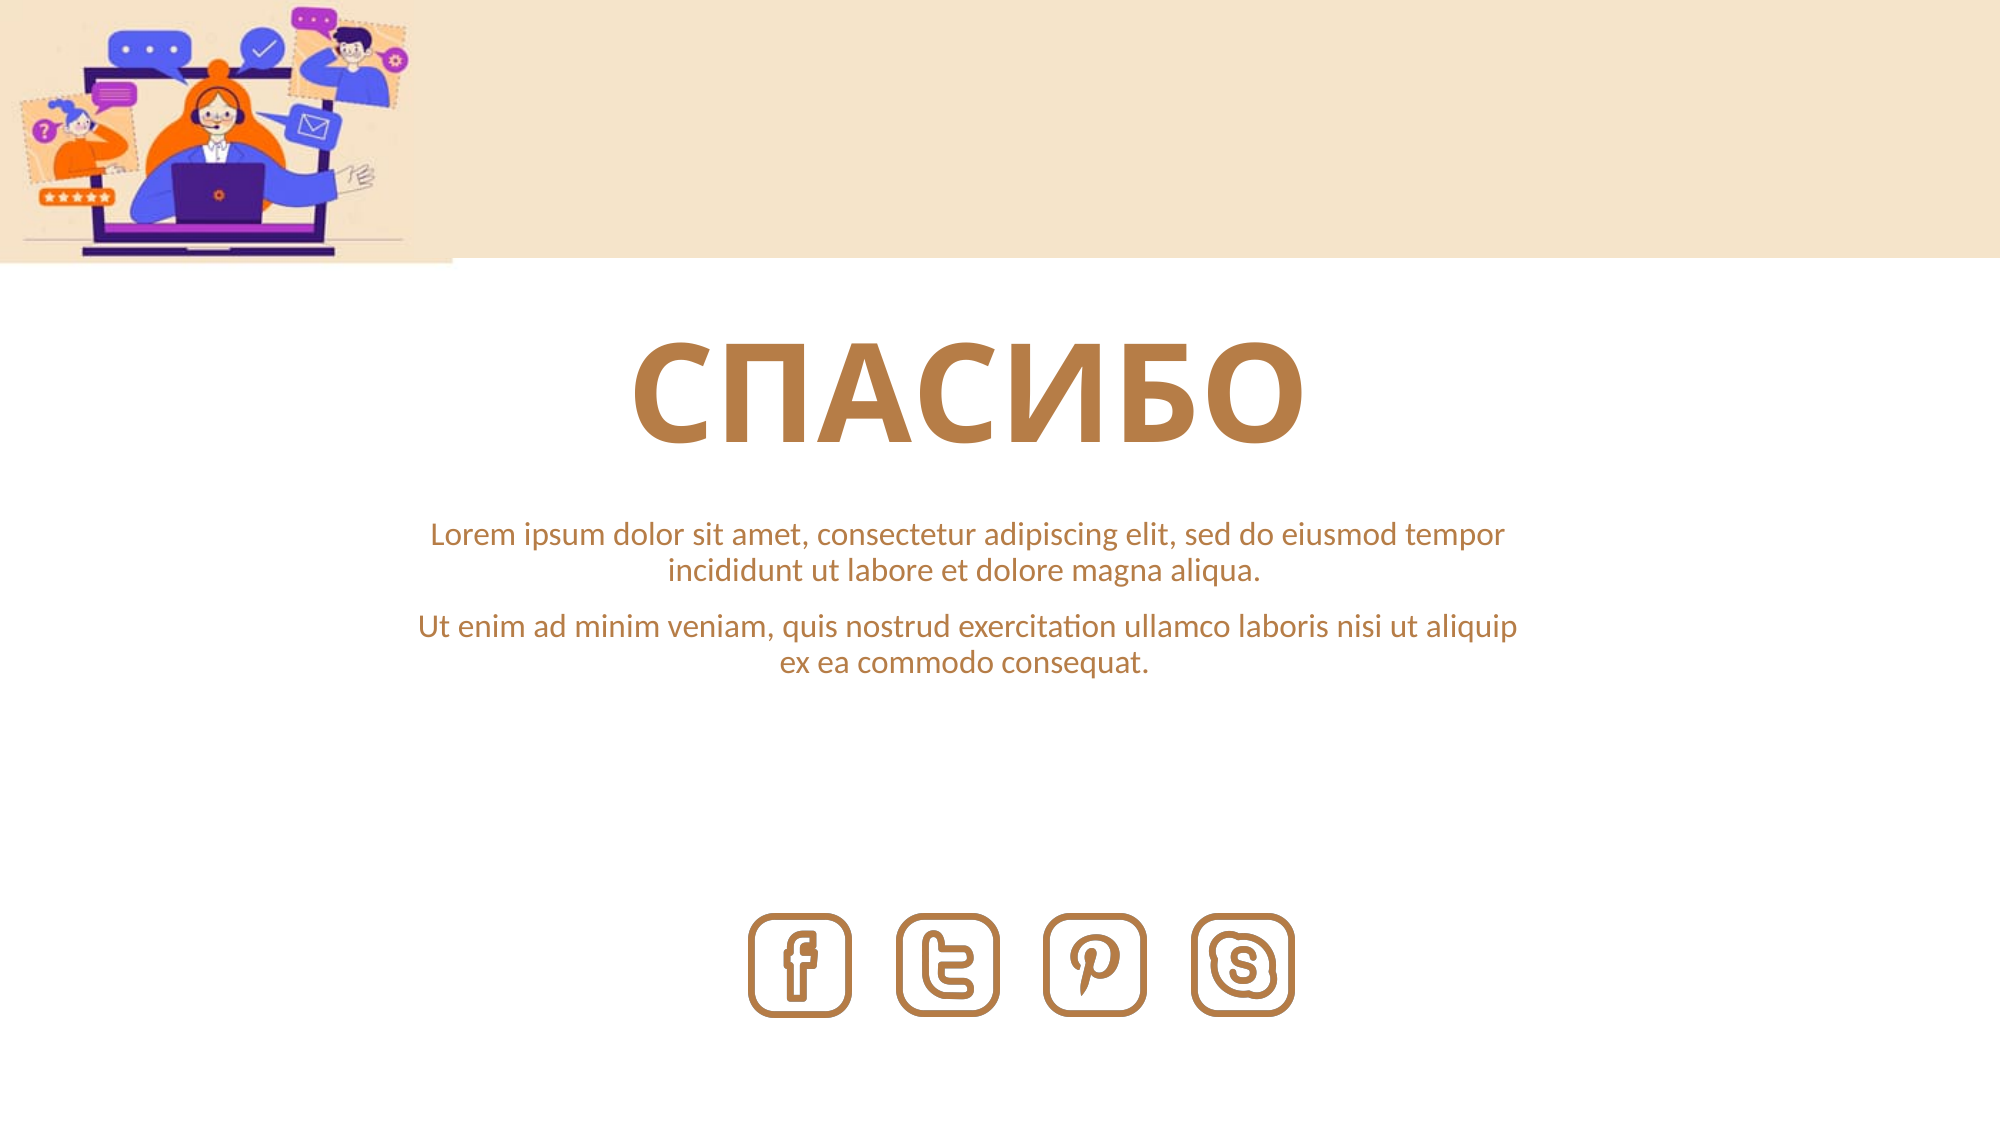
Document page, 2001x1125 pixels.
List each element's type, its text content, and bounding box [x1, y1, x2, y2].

text_box СПАСИБО [302, 316, 1635, 474]
picture [0, 0, 2001, 1125]
text_box Lorem ipsum dolor sit amet, consectetur adipiscing elit, sed do eiusmod tempor incididunt ut labore et dolore magna aliqua. Ut enim ad minim veniam, quis nostrud exercitation ullamco laboris nisi ut aliquip ex ea commodo consequat. [396, 509, 1541, 789]
